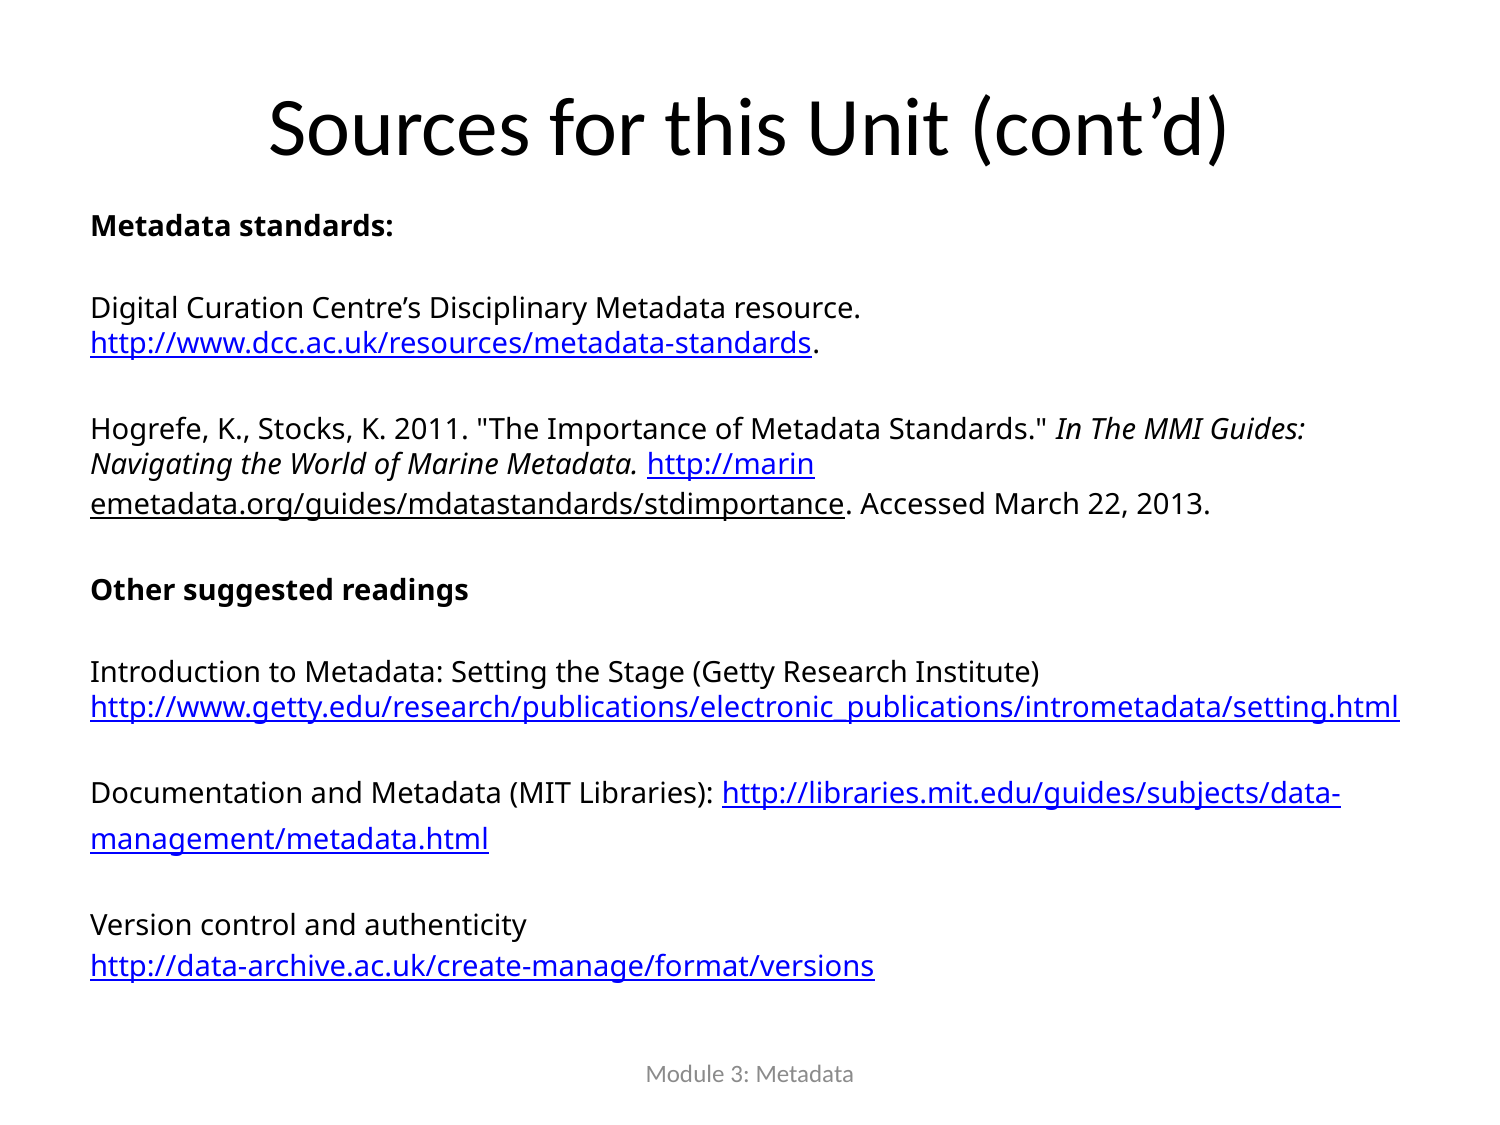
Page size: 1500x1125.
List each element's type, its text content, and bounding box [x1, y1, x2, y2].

footer Module 3: Metadata [512, 1042, 988, 1103]
title Sources for this Unit (cont’d) [75, 45, 1425, 200]
list Metadata standards: Digital Curation Centre’s Disciplinary Metadata resource. http://www.dcc.ac.uk/resources/metadata-standards. Hogrefe, K., Stocks, K. 2011. "The Importance of Metadata Standards." In The MMI Guides: Navigating the World of Marine Metadata. http://marinemetadata.org/guides/mdatastandards/stdimportance. Accessed March 22, 2013. Other suggested readings Introduction to Metadata: Setting the Stage (Getty Research Institute) http://www.getty.edu/research/publications/electronic_publications/intrometadata/setting.html Documentation and Metadata (MIT Libraries): http://libraries.mit.edu/guides/subjects/data- management/metadata.html Version control and authenticity http://data-archive.ac.uk/create-manage/format/versions [75, 200, 1425, 1025]
